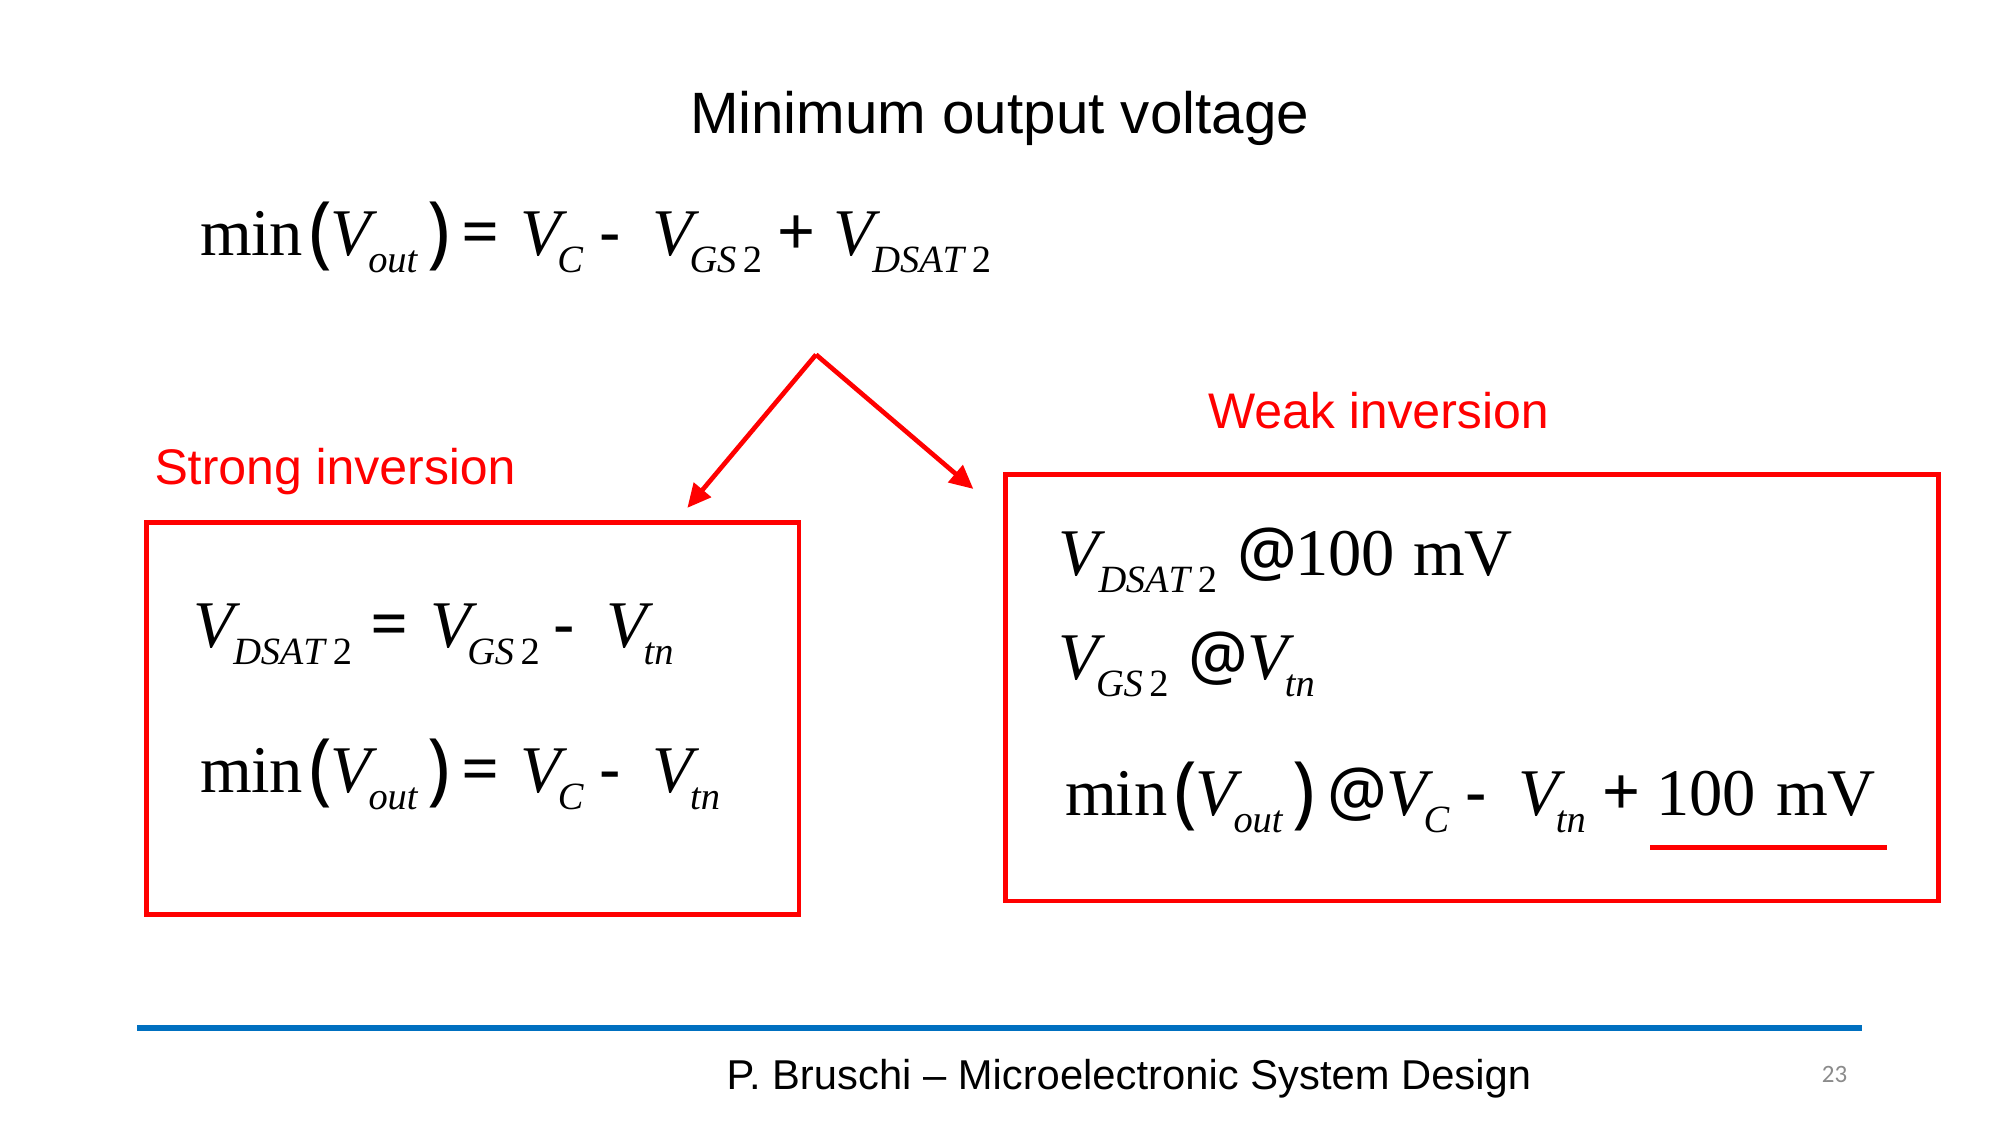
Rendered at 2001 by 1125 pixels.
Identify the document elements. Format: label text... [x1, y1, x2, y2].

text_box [190, 182, 1006, 295]
text_box Strong inversion [139, 427, 531, 502]
text_box [1004, 473, 1940, 902]
title Minimum output voltage [137, 59, 1863, 169]
slide_number 23 [1718, 1042, 1863, 1103]
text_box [190, 580, 690, 681]
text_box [190, 720, 734, 832]
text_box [1055, 508, 1527, 609]
footer P. Bruschi – Microelectronic System Design [662, 1042, 1596, 1103]
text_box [1055, 612, 1327, 713]
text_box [815, 354, 974, 489]
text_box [1055, 743, 1887, 855]
text_box Weak inversion [1193, 371, 1564, 446]
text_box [687, 354, 816, 508]
text_box [146, 522, 800, 915]
